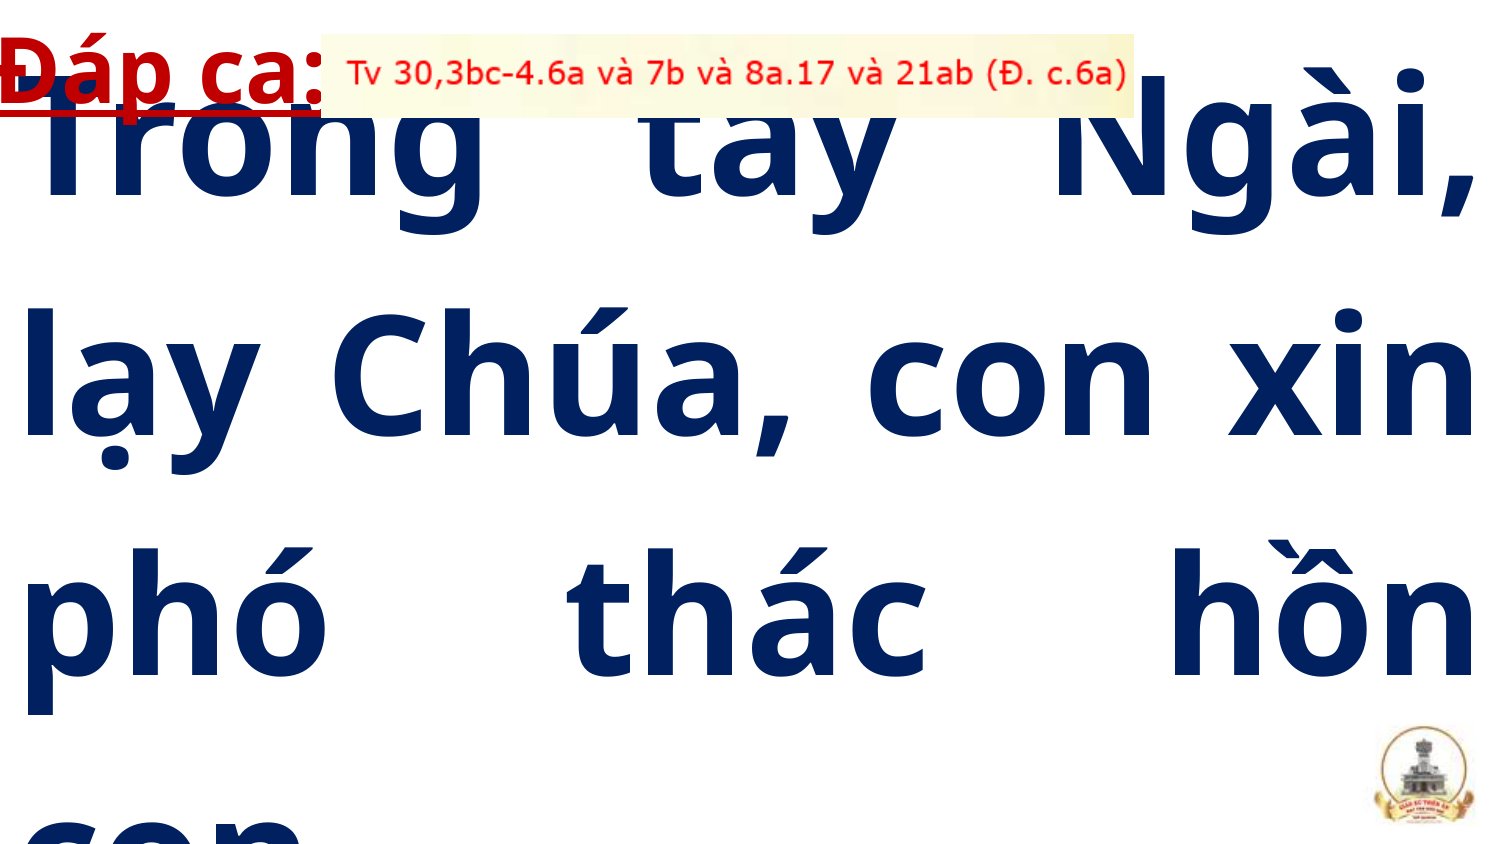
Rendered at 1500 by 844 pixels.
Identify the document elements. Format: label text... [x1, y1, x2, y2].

picture [0, 0, 1500, 118]
text_box Đáp ca: [0, 4, 343, 129]
subtitle Trong tay Ngài, lạy Chúa, con xin phó thác hồn con. [0, 113, 1500, 824]
picture [0, 824, 1500, 844]
